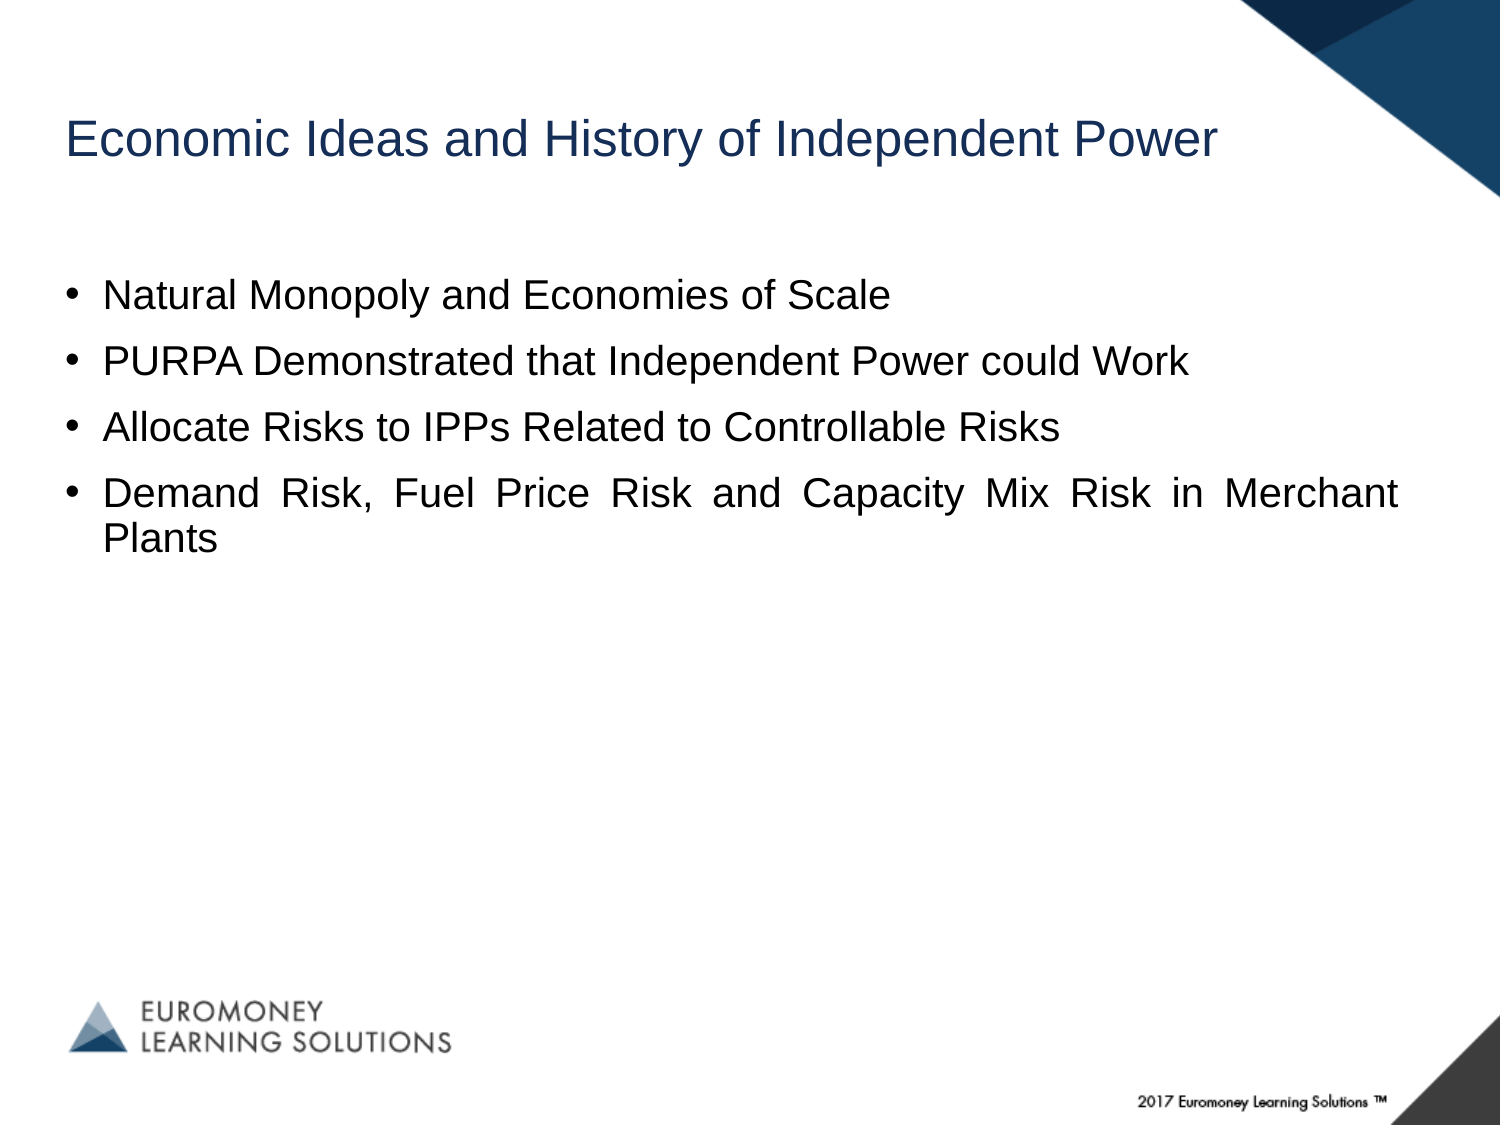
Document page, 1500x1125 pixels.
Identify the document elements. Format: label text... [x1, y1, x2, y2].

list Natural Monopoly and Economies of Scale PURPA Demonstrated that Independent Power could Work Allocate Risks to IPPs Related to Controllable Risks Demand Risk, Fuel Price Risk and Capacity Mix Risk in Merchant Plants [50, 265, 1415, 969]
picture [0, 0, 1500, 1125]
title Economic Ideas and History of Independent Power [50, 85, 1344, 194]
